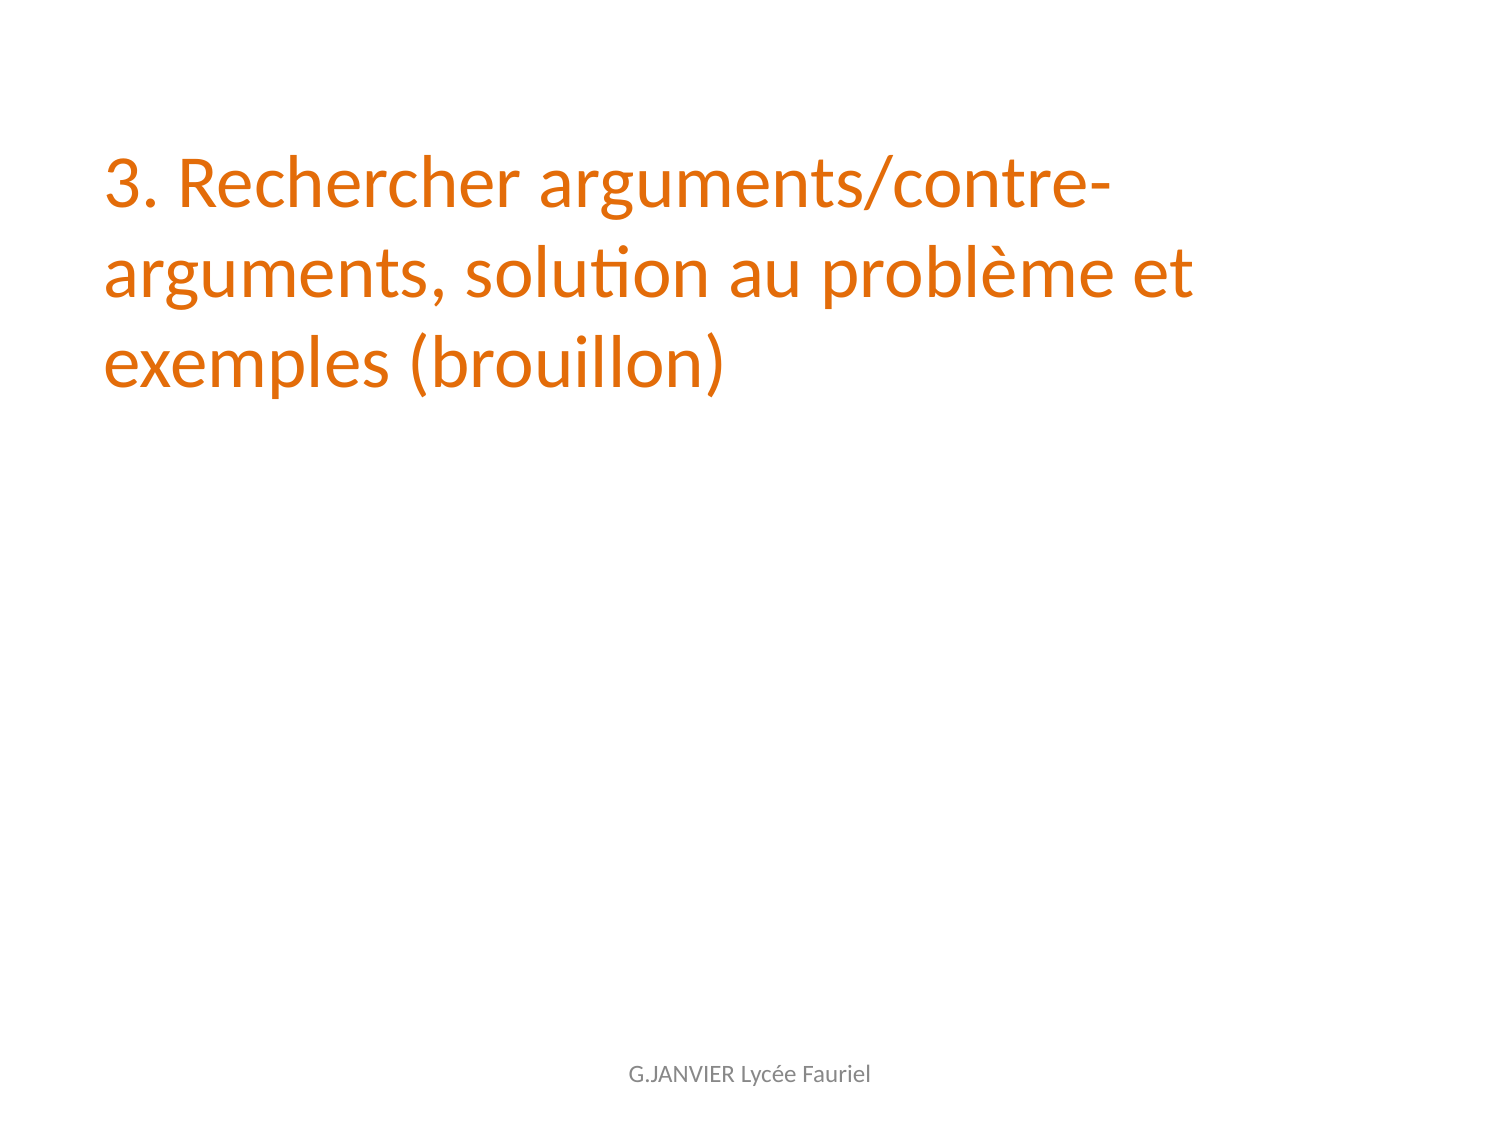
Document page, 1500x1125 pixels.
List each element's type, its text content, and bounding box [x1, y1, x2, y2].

footer G.JANVIER Lycée Fauriel [512, 1042, 988, 1103]
text_box 3. Rechercher arguments/contre-arguments, solution au problème et exemples (brouillon) [88, 125, 1424, 411]
